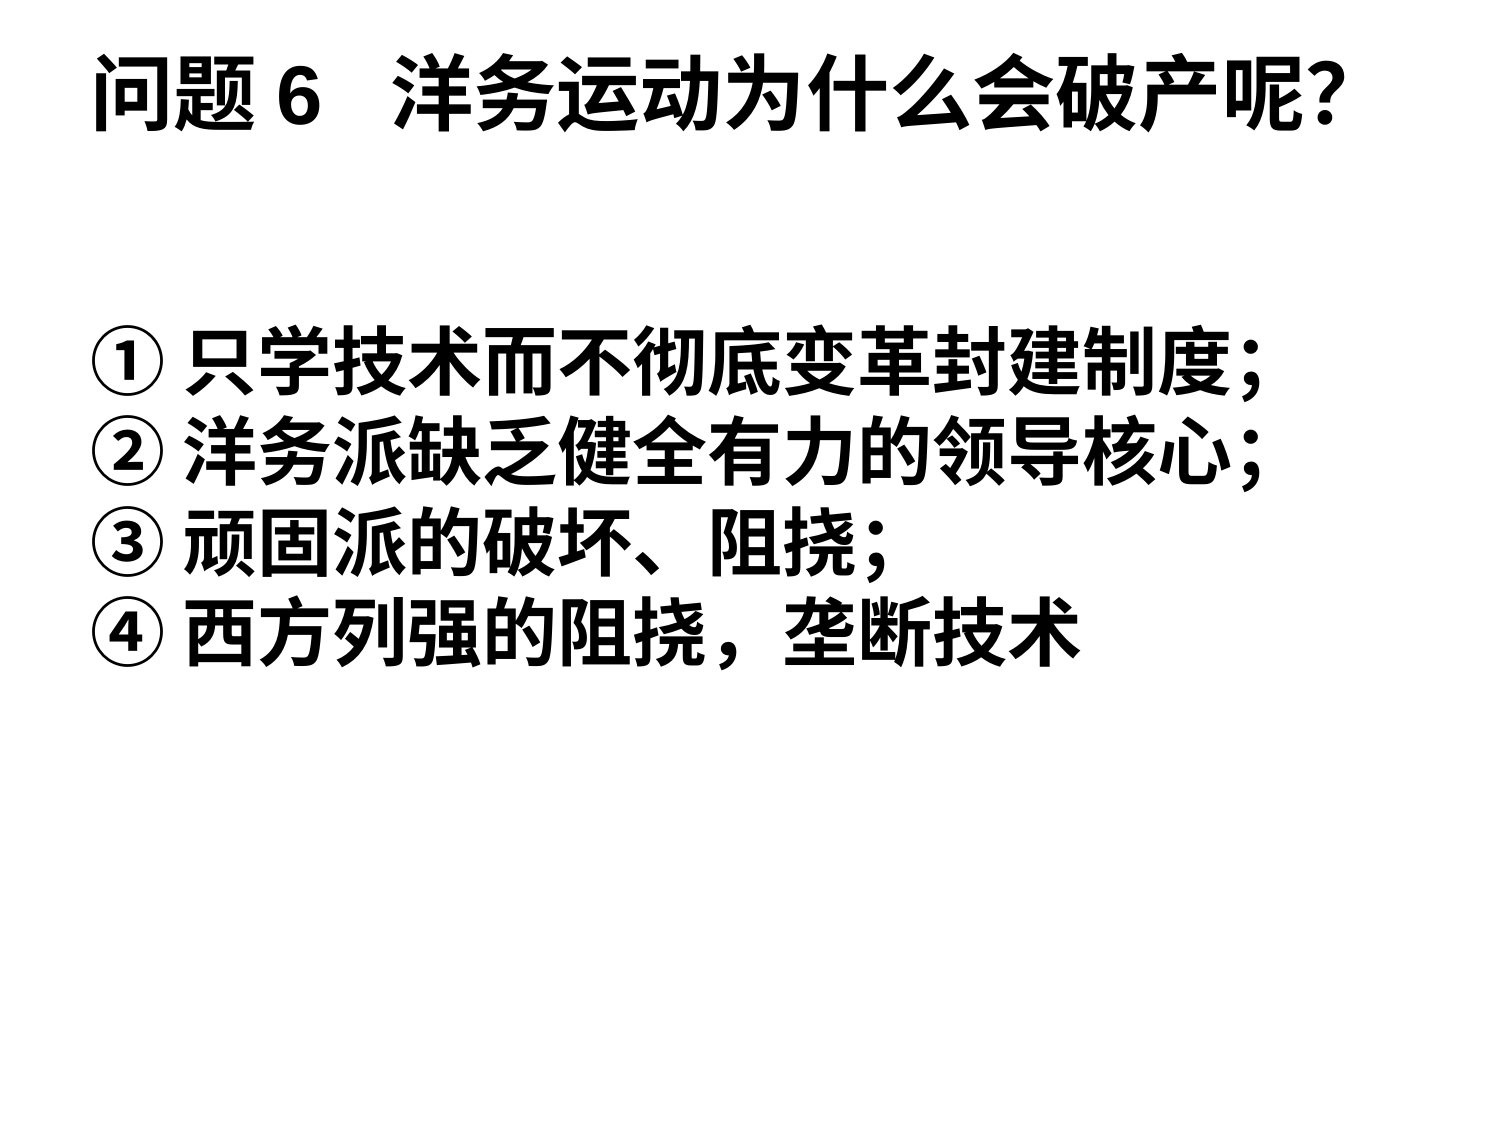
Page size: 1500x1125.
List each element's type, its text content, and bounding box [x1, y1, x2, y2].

list ①只学技术而不彻底变革封建制度； ②洋务派缺乏健全有力的领导核心； ③顽固派的破坏、阻挠； ④西方列强的阻挠，垄断技术 [75, 262, 1425, 743]
title 问题6 洋务运动为什么会破产呢？ [75, 45, 1425, 233]
